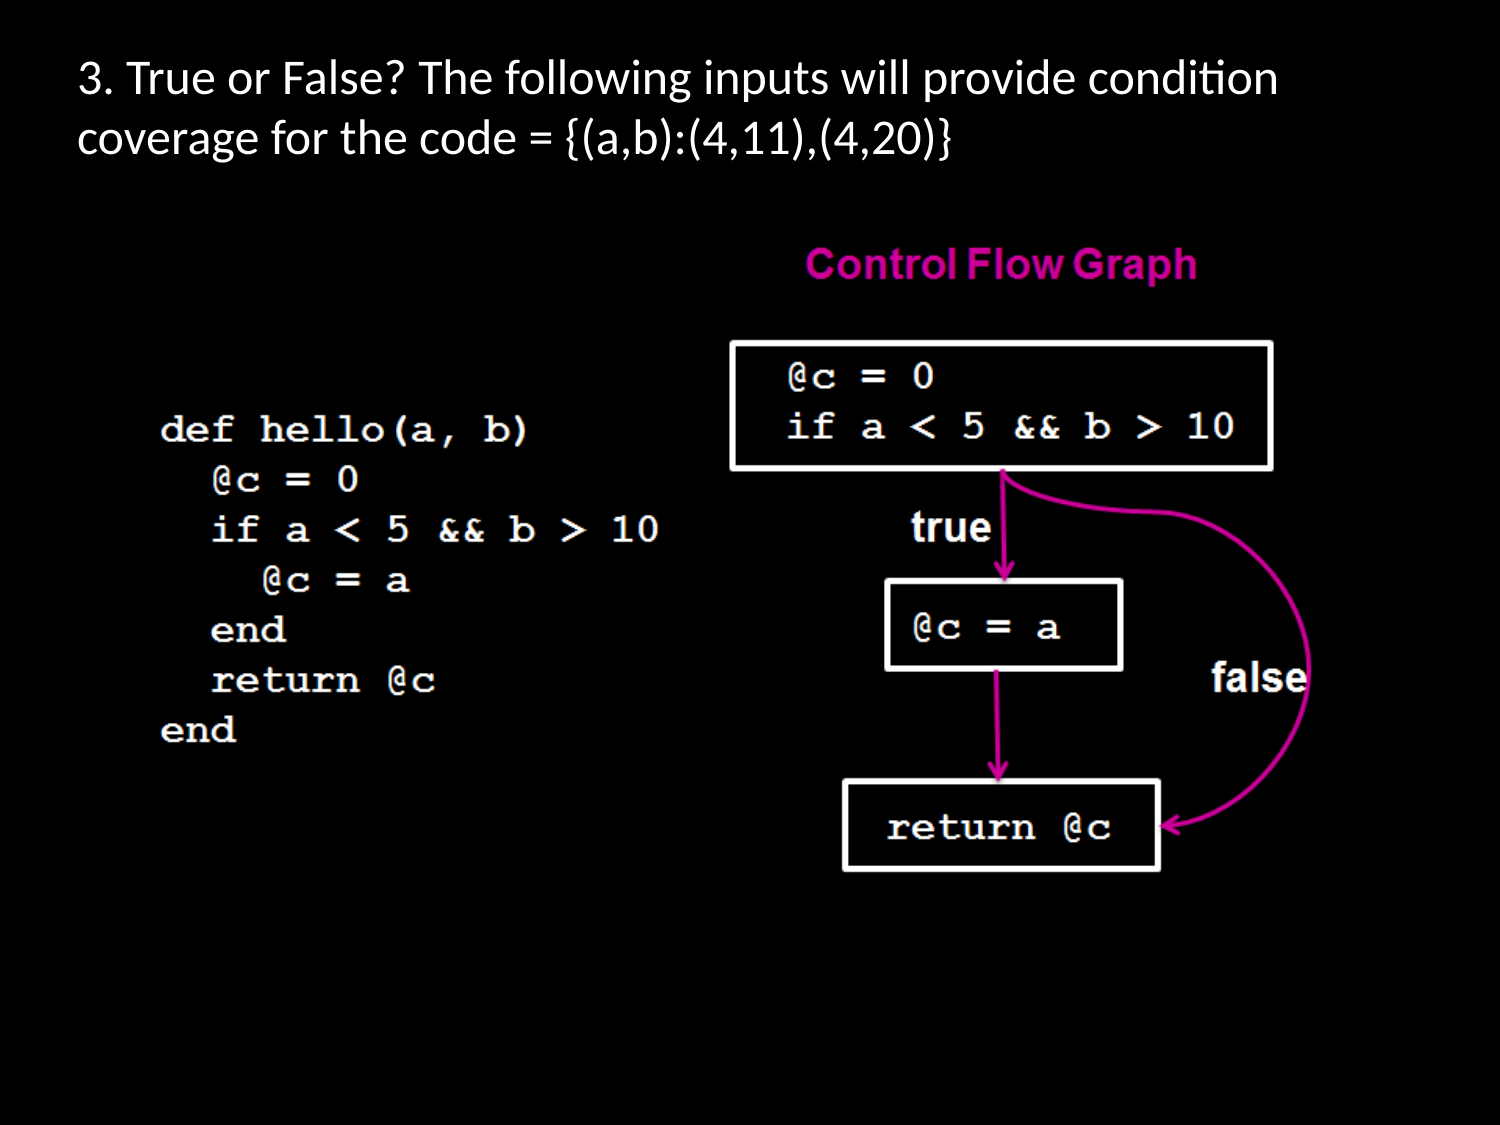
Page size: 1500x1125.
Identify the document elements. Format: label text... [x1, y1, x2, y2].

text_box 3. True or False? The following inputs will provide condition coverage for the code = {(a,b):(4,11),(4,20)} [62, 37, 1475, 173]
picture [137, 237, 1349, 938]
